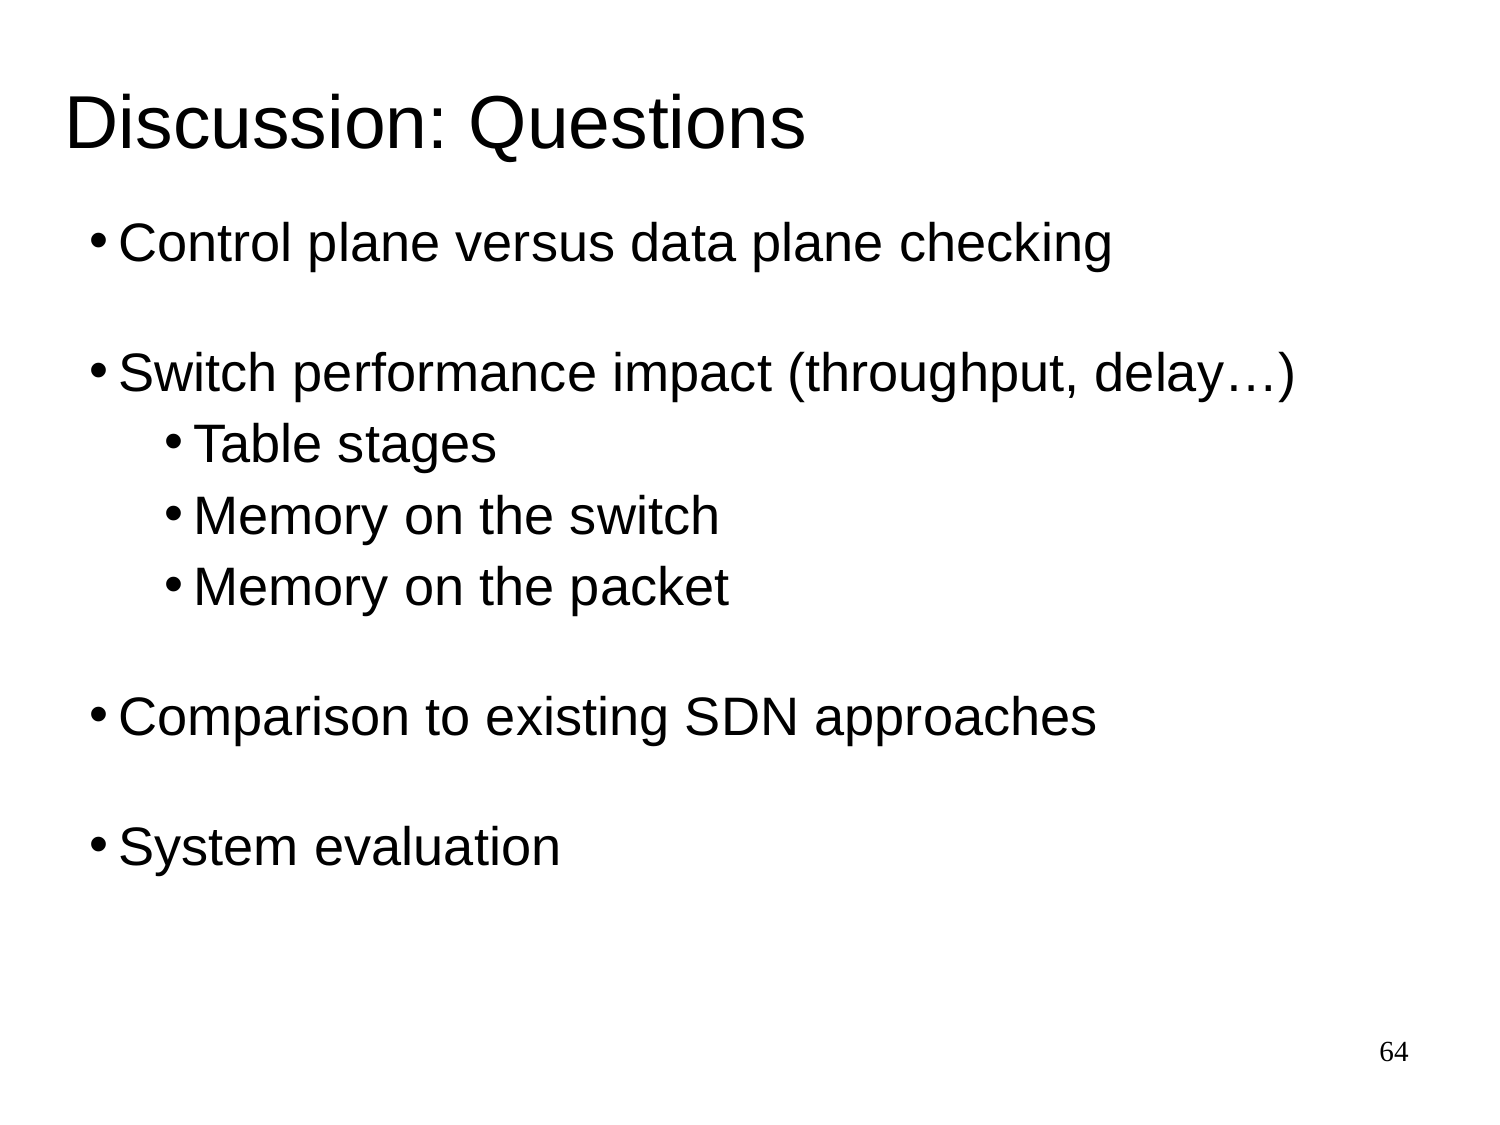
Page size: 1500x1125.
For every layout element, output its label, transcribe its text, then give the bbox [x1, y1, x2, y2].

title Discussion: Questions [50, 62, 1373, 174]
slide_number 64 [1074, 1024, 1424, 1102]
list Control plane versus data plane checking Switch performance impact (throughput, delay…) Table stages Memory on the switch Memory on the packet Comparison to existing SDN approaches System evaluation [75, 200, 1462, 1099]
